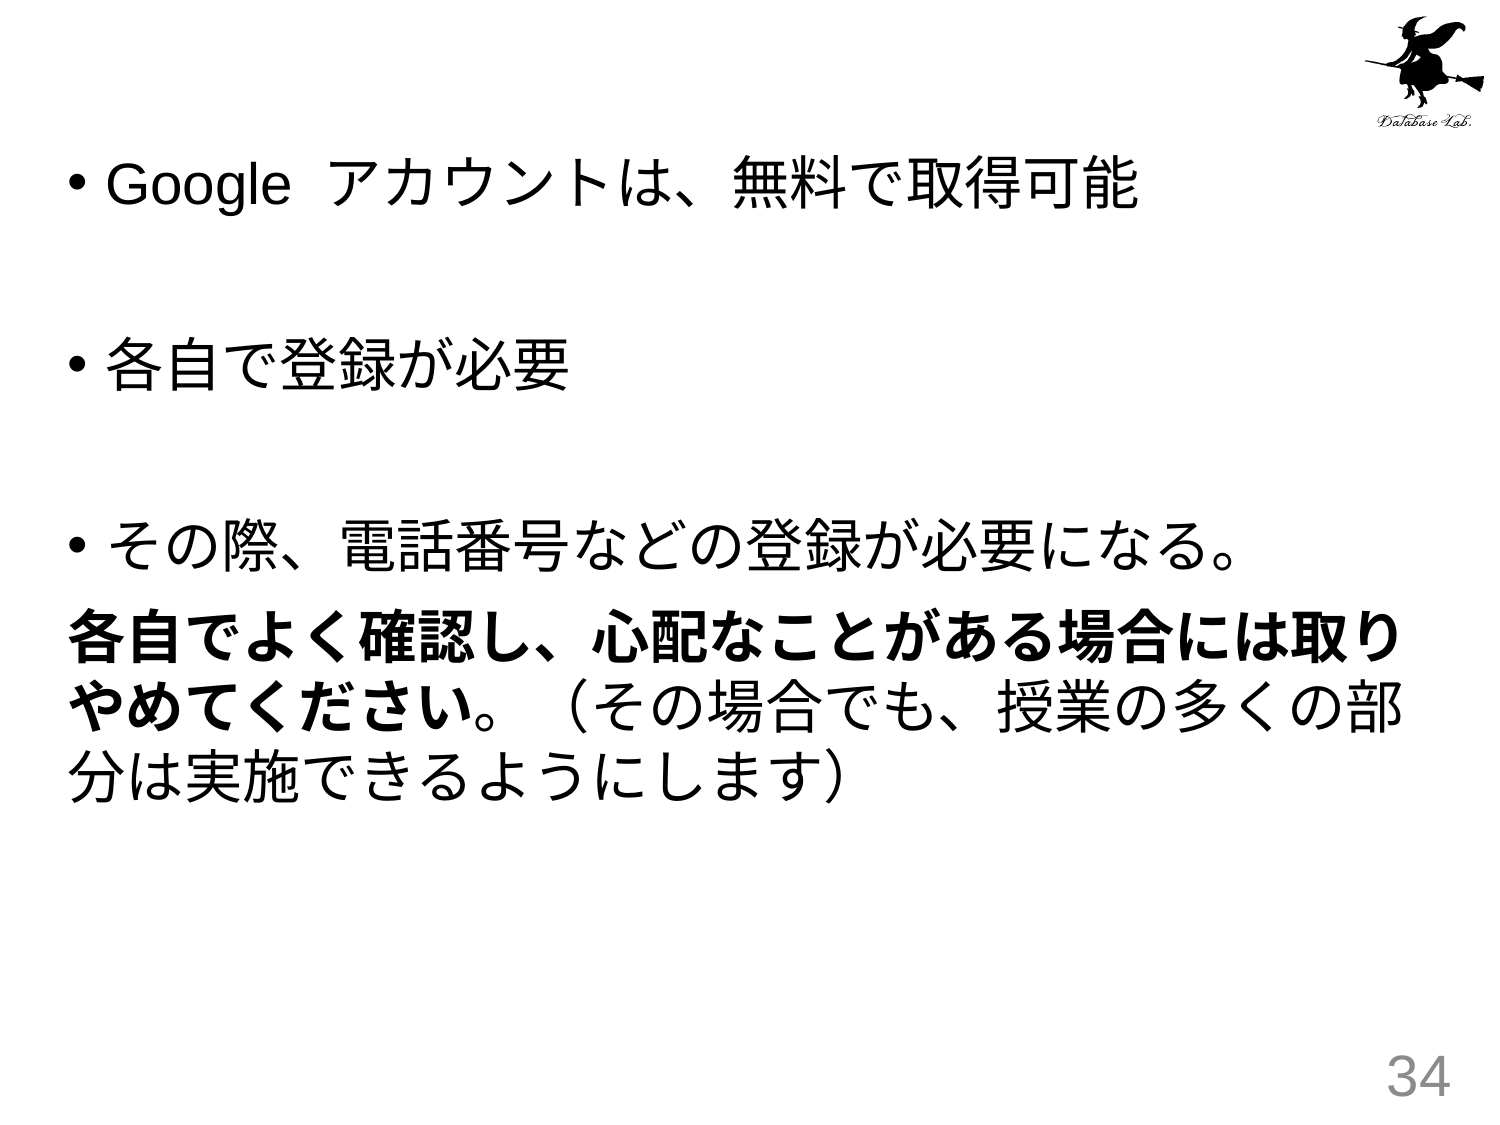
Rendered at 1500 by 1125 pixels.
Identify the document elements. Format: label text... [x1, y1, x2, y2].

slide_number 34 [1129, 1042, 1467, 1103]
picture [1362, 14, 1486, 130]
list Google アカウントは、無料で取得可能 各自で登録が必要 その際、電話番号などの登録が必要になる。 各自でよく確認し、心配なことがある場合には取りやめてください。（その場合でも、授業の多くの部分は実施できるようにします） [52, 138, 1441, 1014]
